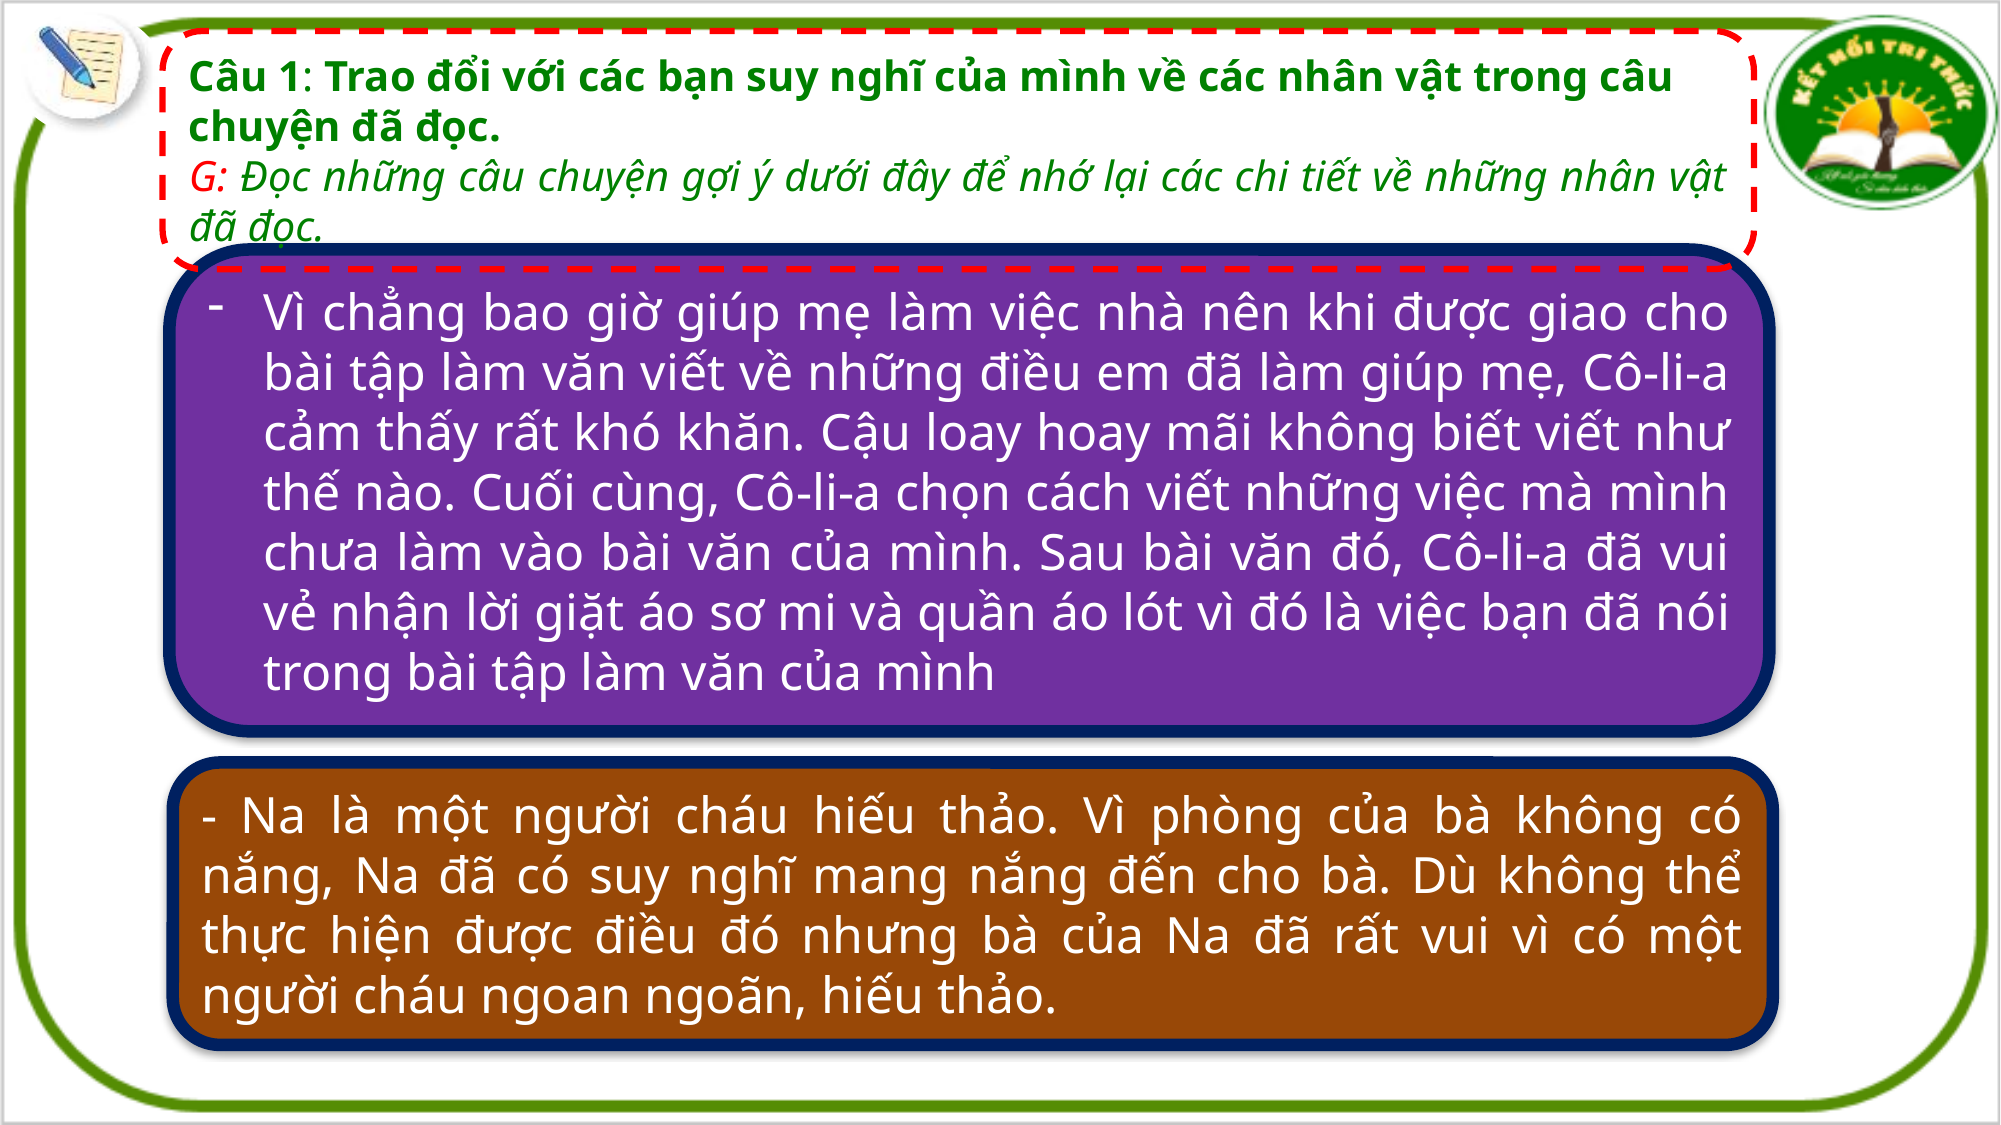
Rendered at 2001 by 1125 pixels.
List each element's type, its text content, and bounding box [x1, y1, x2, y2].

picture [0, 0, 2001, 1125]
text_box Vì chẳng bao giờ giúp mẹ làm việc nhà nên khi được giao cho bài tập làm văn viết về những điều em đã làm giúp mẹ, Cô-li-a cảm thấy rất khó khăn. Cậu loay hoay mãi không biết viết như thế nào. Cuối cùng, Cô-li-a chọn cách viết những việc mà mình chưa làm vào bài văn của mình. Sau bài văn đó, Cô-li-a đã vui vẻ nhận lời giặt áo sơ mi và quần áo lót vì đó là việc bạn đã nói trong bài tập làm văn của mình [169, 264, 1770, 732]
text_box - Na là một người cháu hiếu thảo. Vì phòng của bà không có nắng, Na đã có suy nghĩ mang nắng đến cho bà. Dù không thể thực hiện được điều đó nhưng bà của Na đã rất vui vì có một người cháu ngoan ngoãn, hiếu thảo. [172, 762, 1773, 1045]
text_box Câu 1: Trao đổi với các bạn suy nghĩ của mình về các nhân vật trong câu chuyện đã đọc. G: Đọc những câu chuyện gợi ý dưới đây để nhớ lại các chi tiết về những nhân vật đã đọc. [162, 31, 1754, 270]
